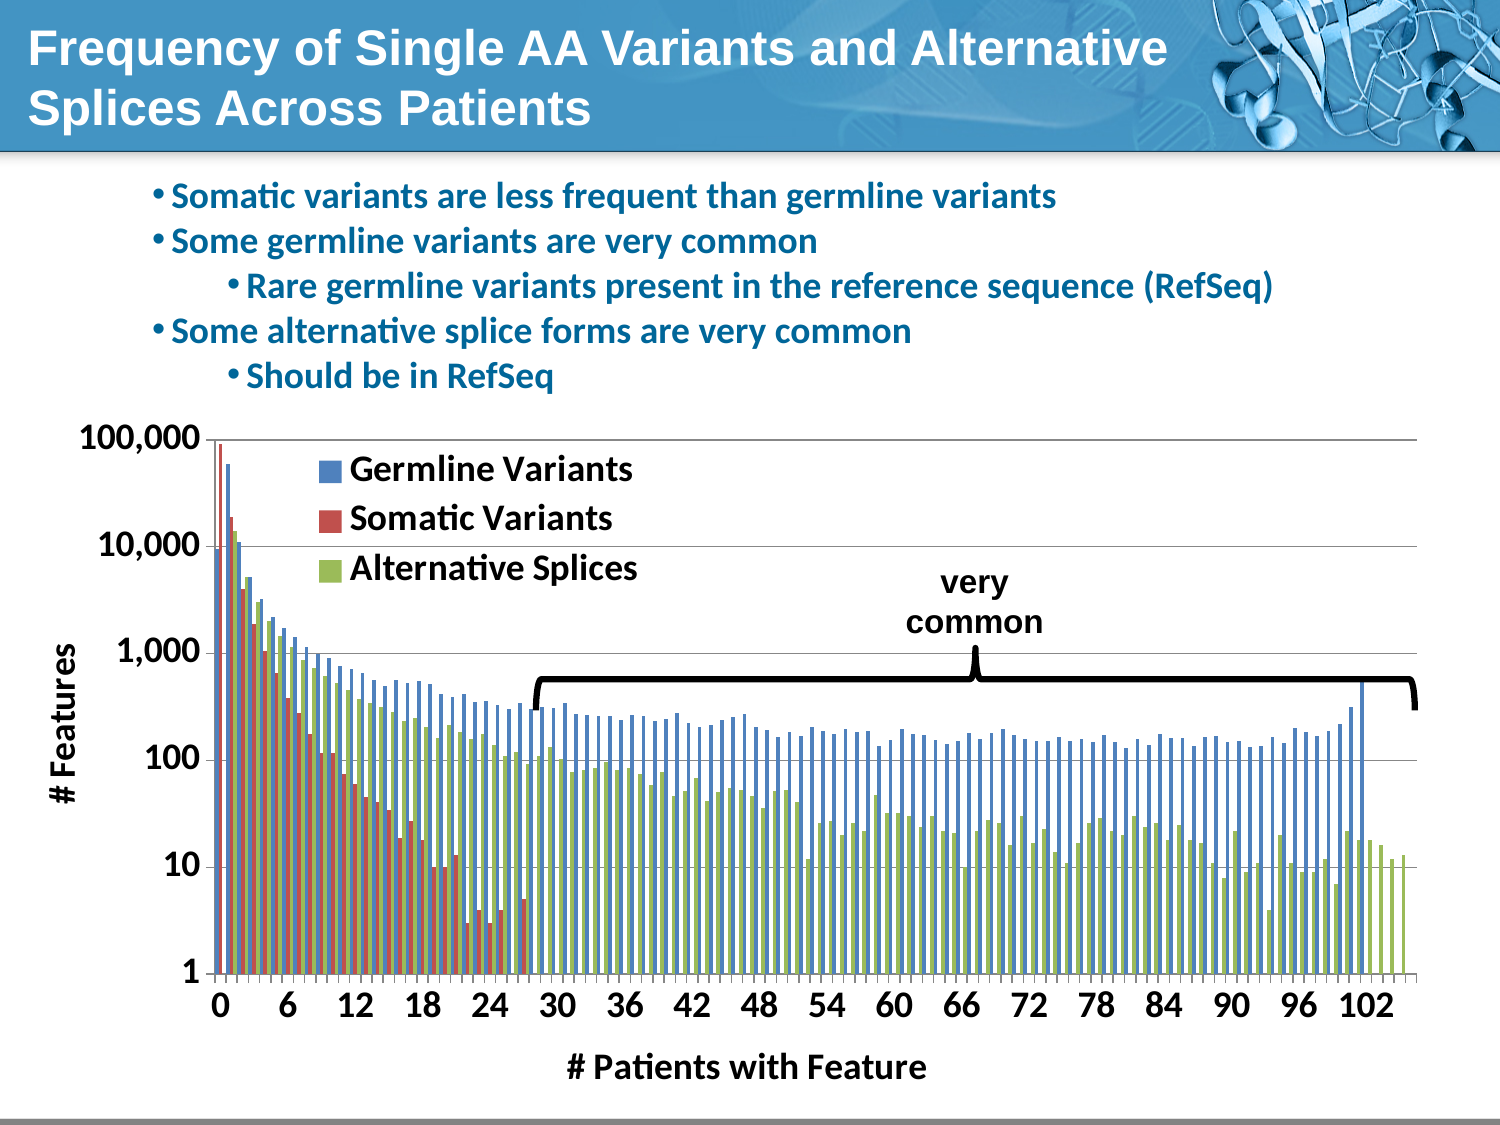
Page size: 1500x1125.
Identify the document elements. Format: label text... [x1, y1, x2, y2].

picture [0, 0, 1500, 1125]
text_box Somatic variants are less frequent than germline variants Some germline variants are very common Rare germline variants present in the reference sequence (RefSeq) Some alternative splice forms are very common Should be in RefSeq [137, 163, 1350, 404]
title Frequency of Single AA Variants and Alternative Splices Across Patients [12, 5, 1205, 144]
chart [34, 413, 1457, 1108]
